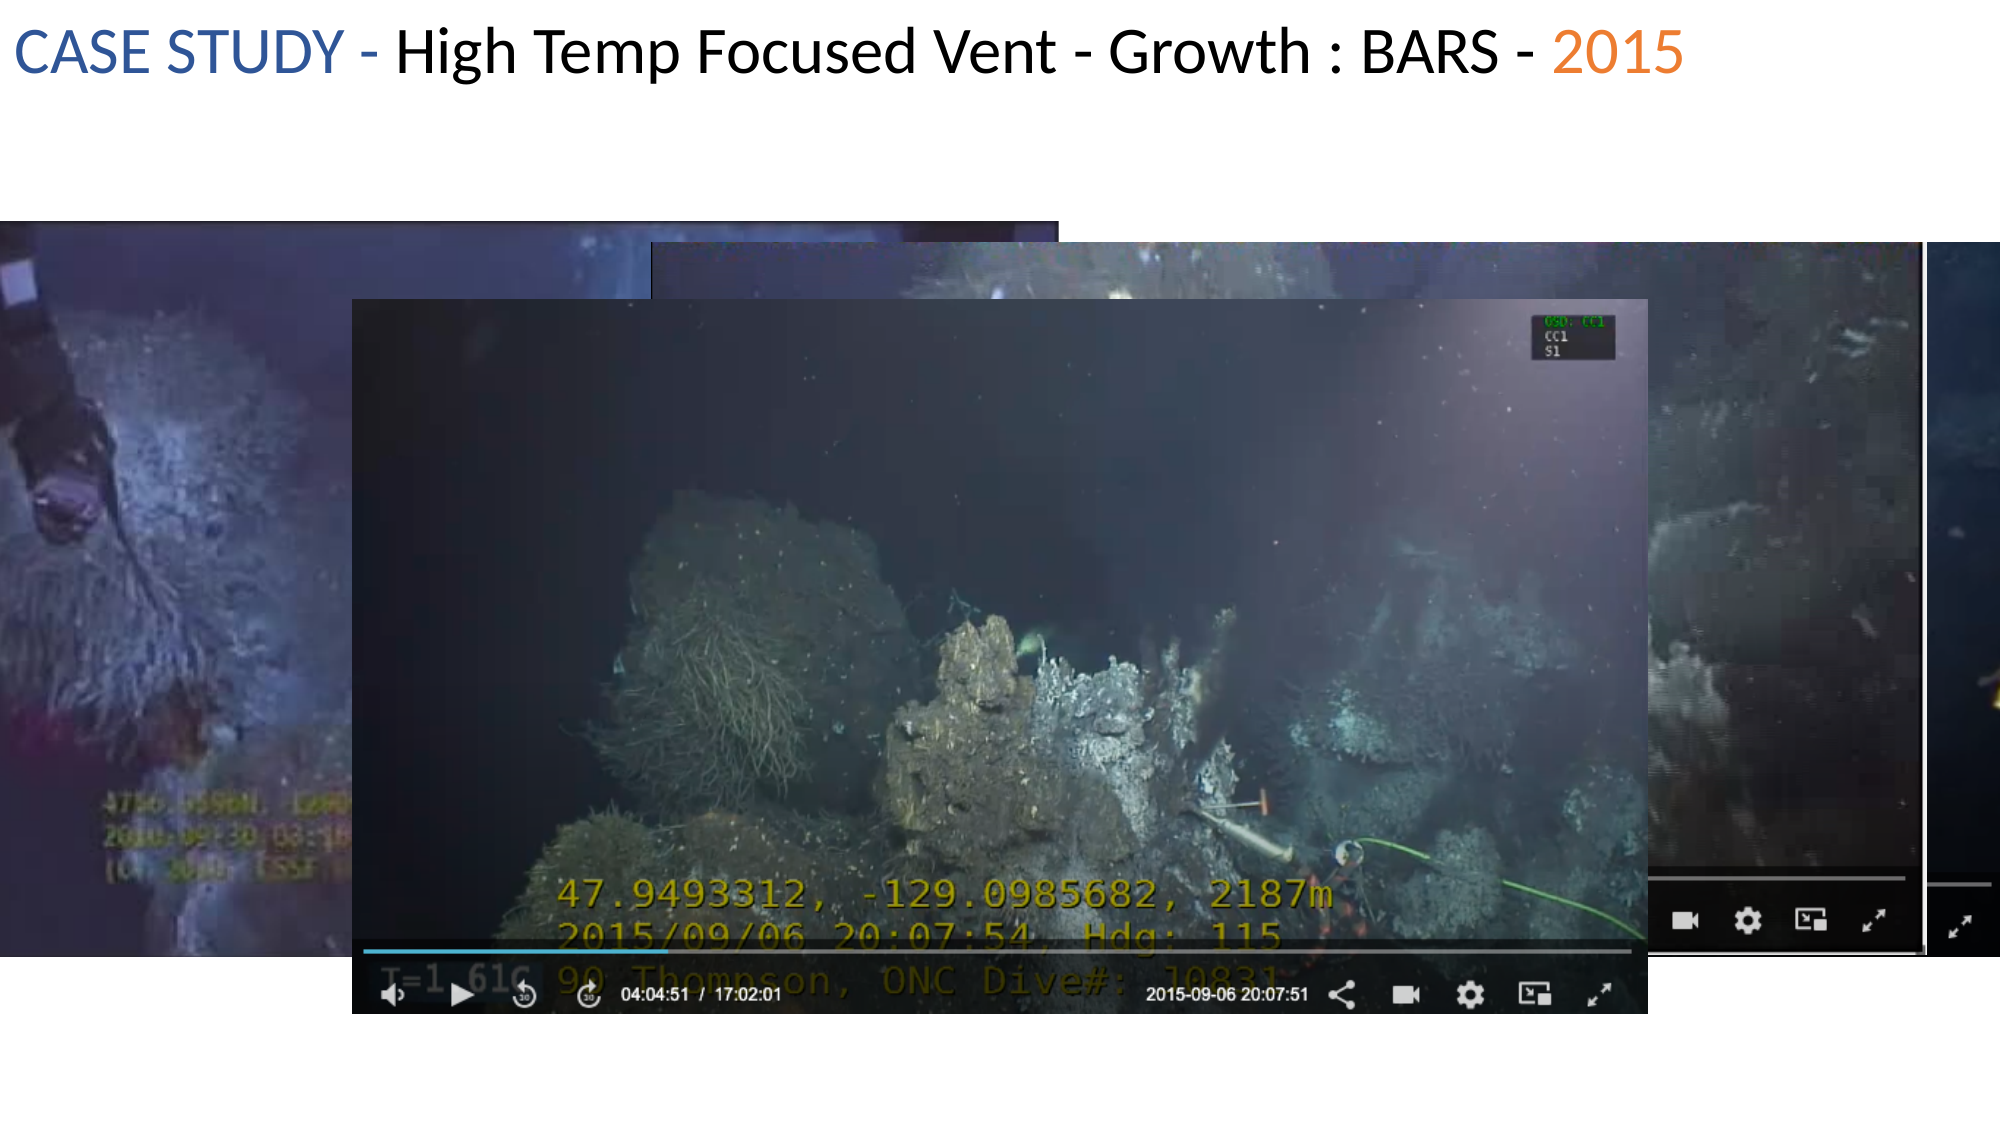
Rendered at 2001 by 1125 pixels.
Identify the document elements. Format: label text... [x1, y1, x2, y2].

text_box CASE STUDY - High Temp Focused Vent - Growth : BARS - 2015 [0, 0, 2000, 95]
picture [0, 221, 2000, 1014]
